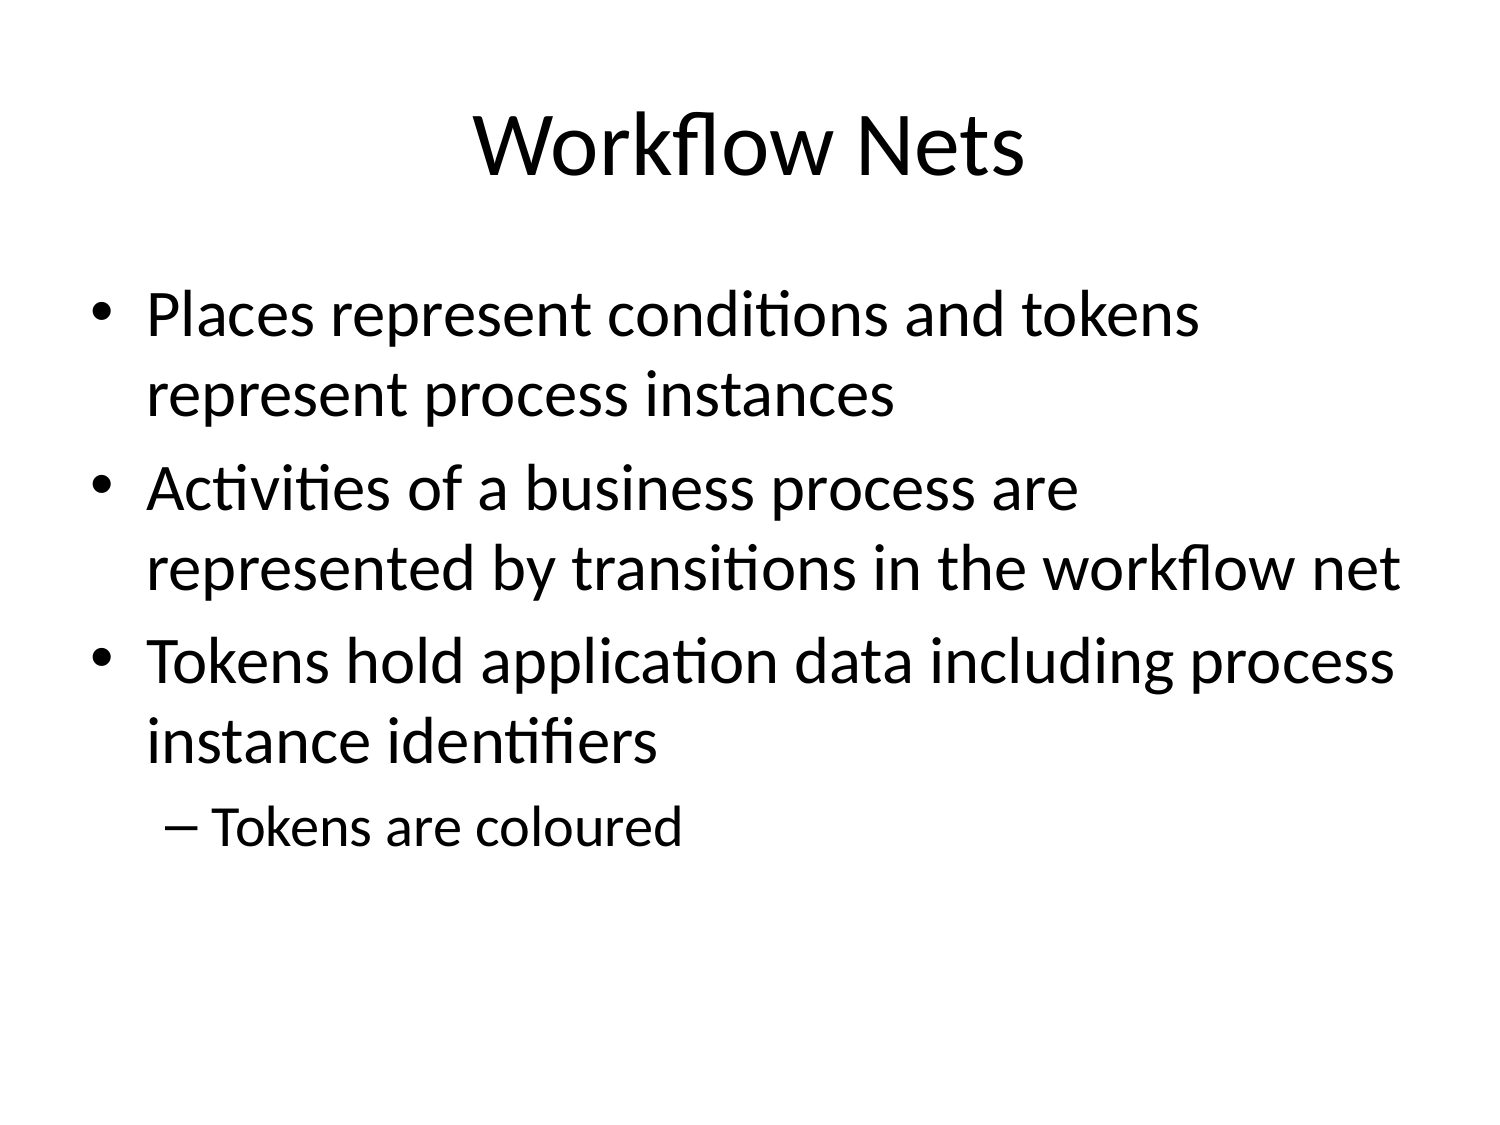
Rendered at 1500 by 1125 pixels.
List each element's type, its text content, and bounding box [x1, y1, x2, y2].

title Workflow Nets [75, 45, 1425, 233]
list Places represent conditions and tokens represent process instances Activities of a business process are represented by transitions in the workflow net Tokens hold application data including process instance identifiers Tokens are coloured [75, 262, 1425, 1005]
